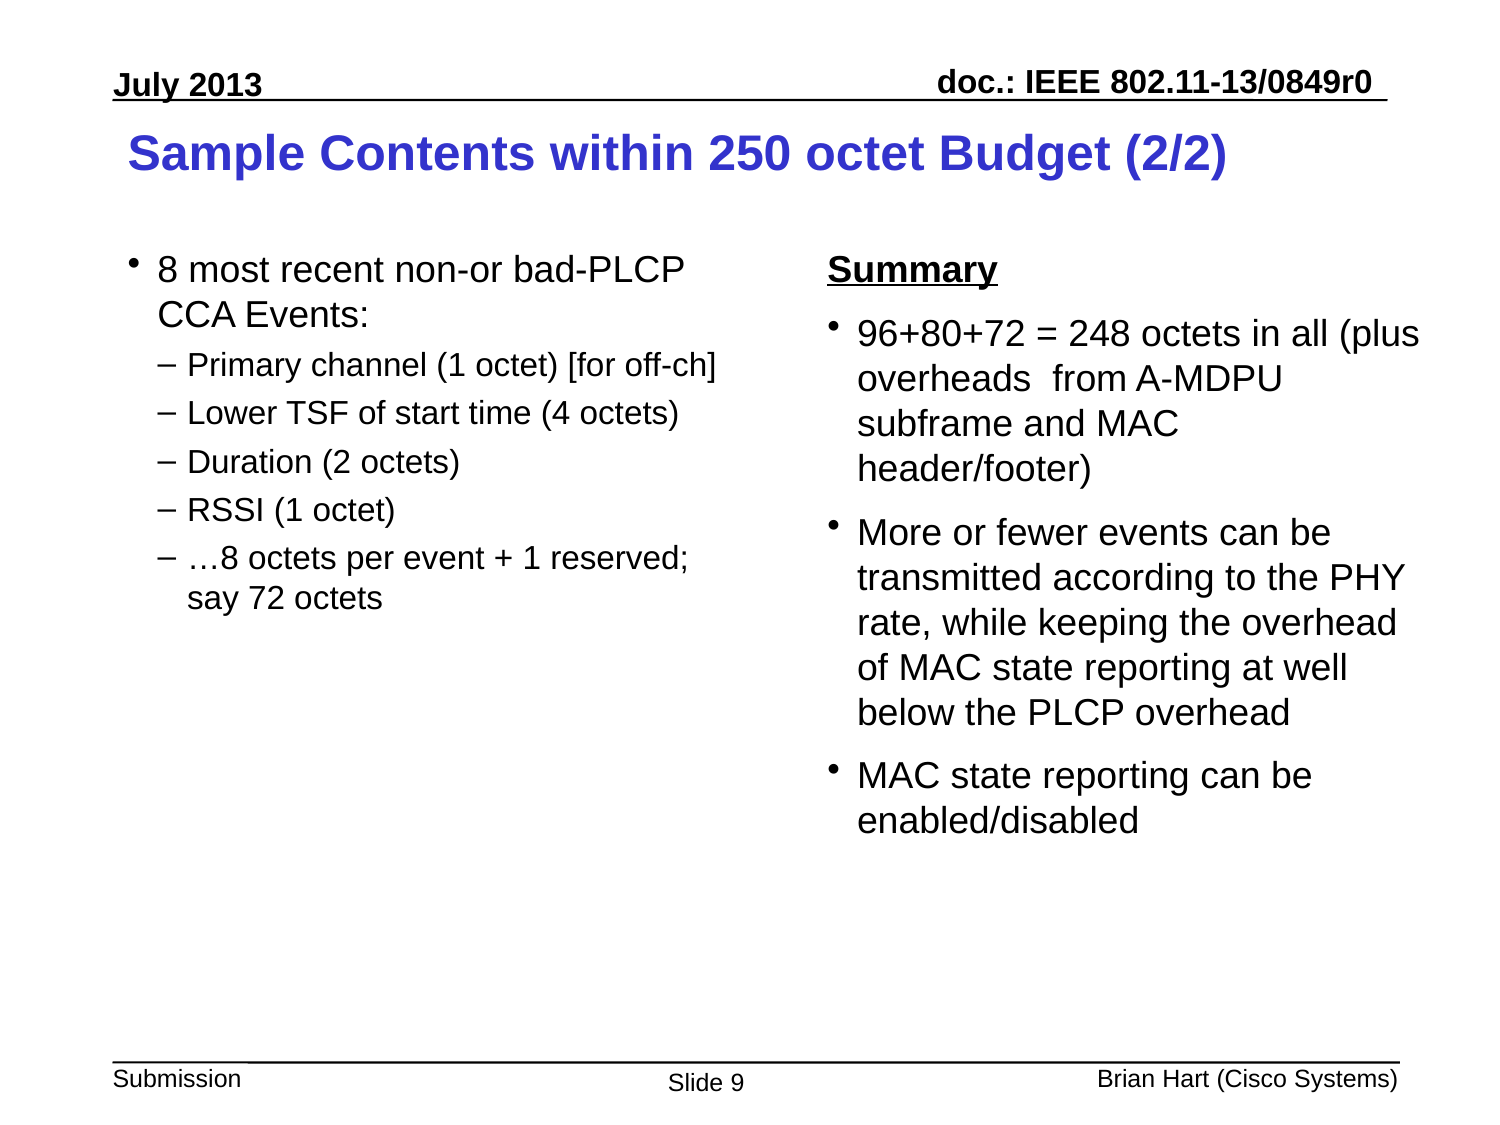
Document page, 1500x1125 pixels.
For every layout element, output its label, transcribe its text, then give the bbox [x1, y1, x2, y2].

text_box Summary 96+80+72 = 248 octets in all (plus overheads from A-MDPU subframe and MAC header/footer) More or fewer events can be transmitted according to the PHY rate, while keeping the overhead of MAC state reporting at well below the PLCP overhead MAC state reporting can be enabled/disabled [812, 237, 1438, 913]
list 8 most recent non-or bad-PLCP CCA Events: Primary channel (1 octet) [for off-ch] Lower TSF of start time (4 octets) Duration (2 octets) RSSI (1 octet) …8 octets per event + 1 reserved; say 72 octets [112, 237, 738, 913]
title Sample Contents within 250 octet Budget (2/2) [112, 112, 1388, 288]
